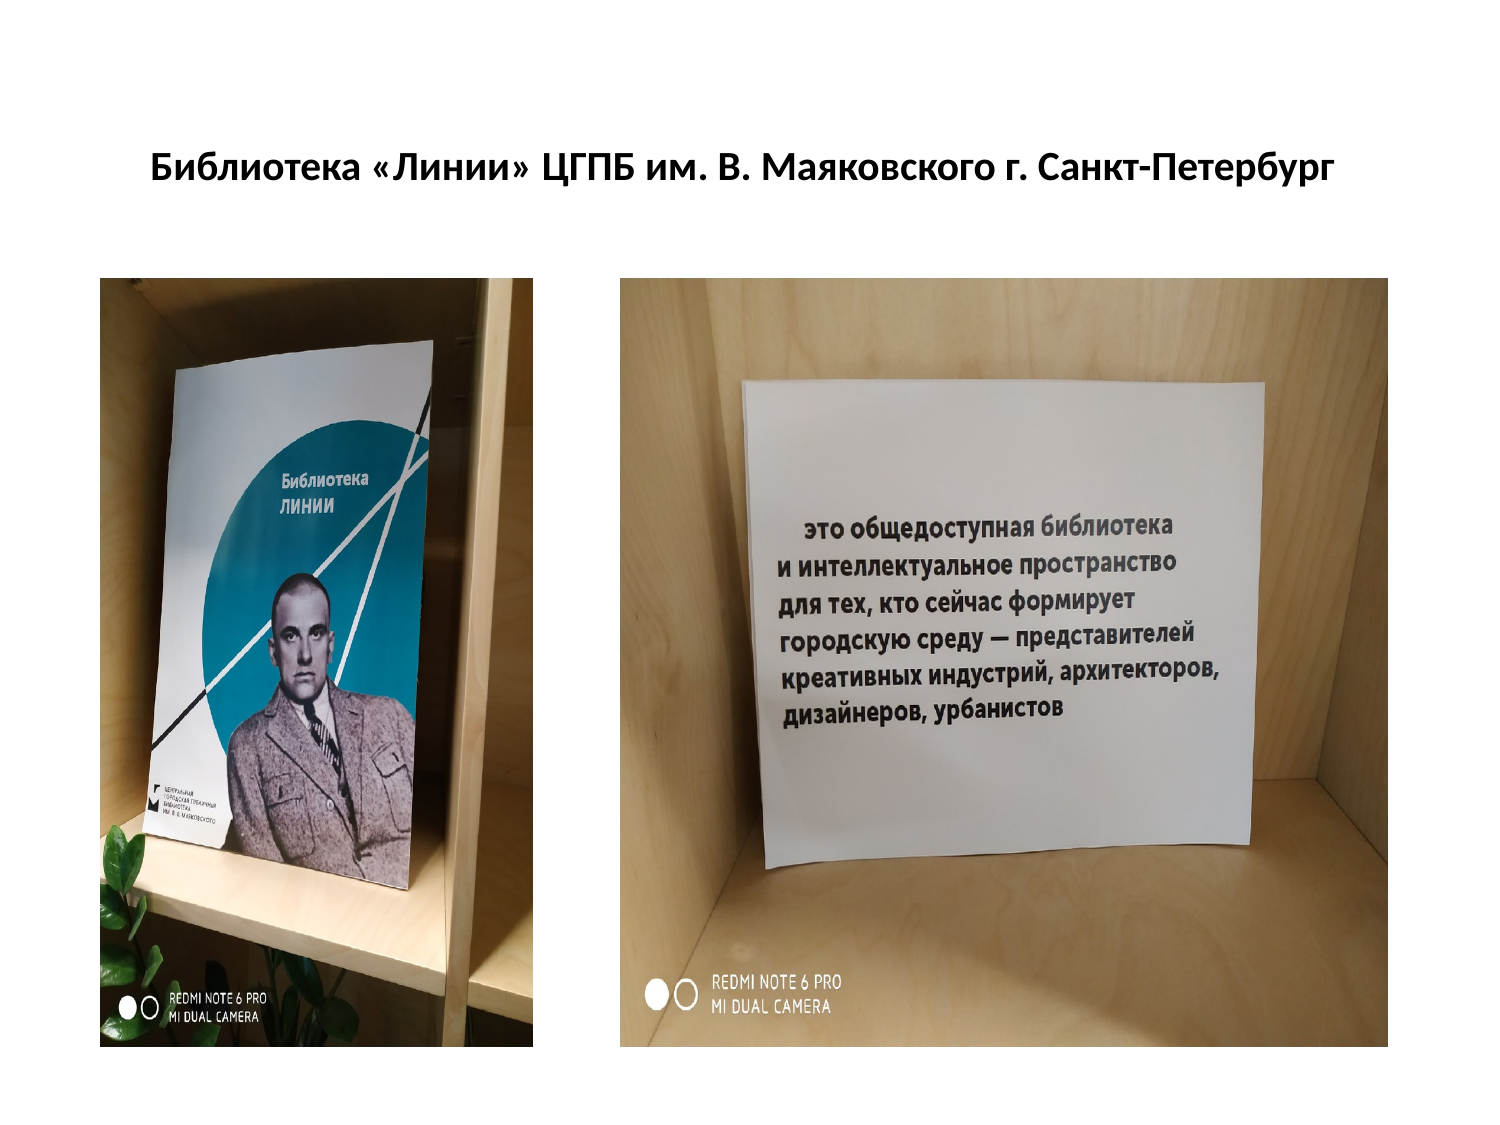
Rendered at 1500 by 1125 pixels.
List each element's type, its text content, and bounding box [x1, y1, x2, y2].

picture [620, 278, 1388, 1047]
list Библиотека «Линии» ЦГПБ им. В. Маяковского г. Санкт-Петербург [123, 137, 1362, 234]
picture [100, 278, 533, 1047]
